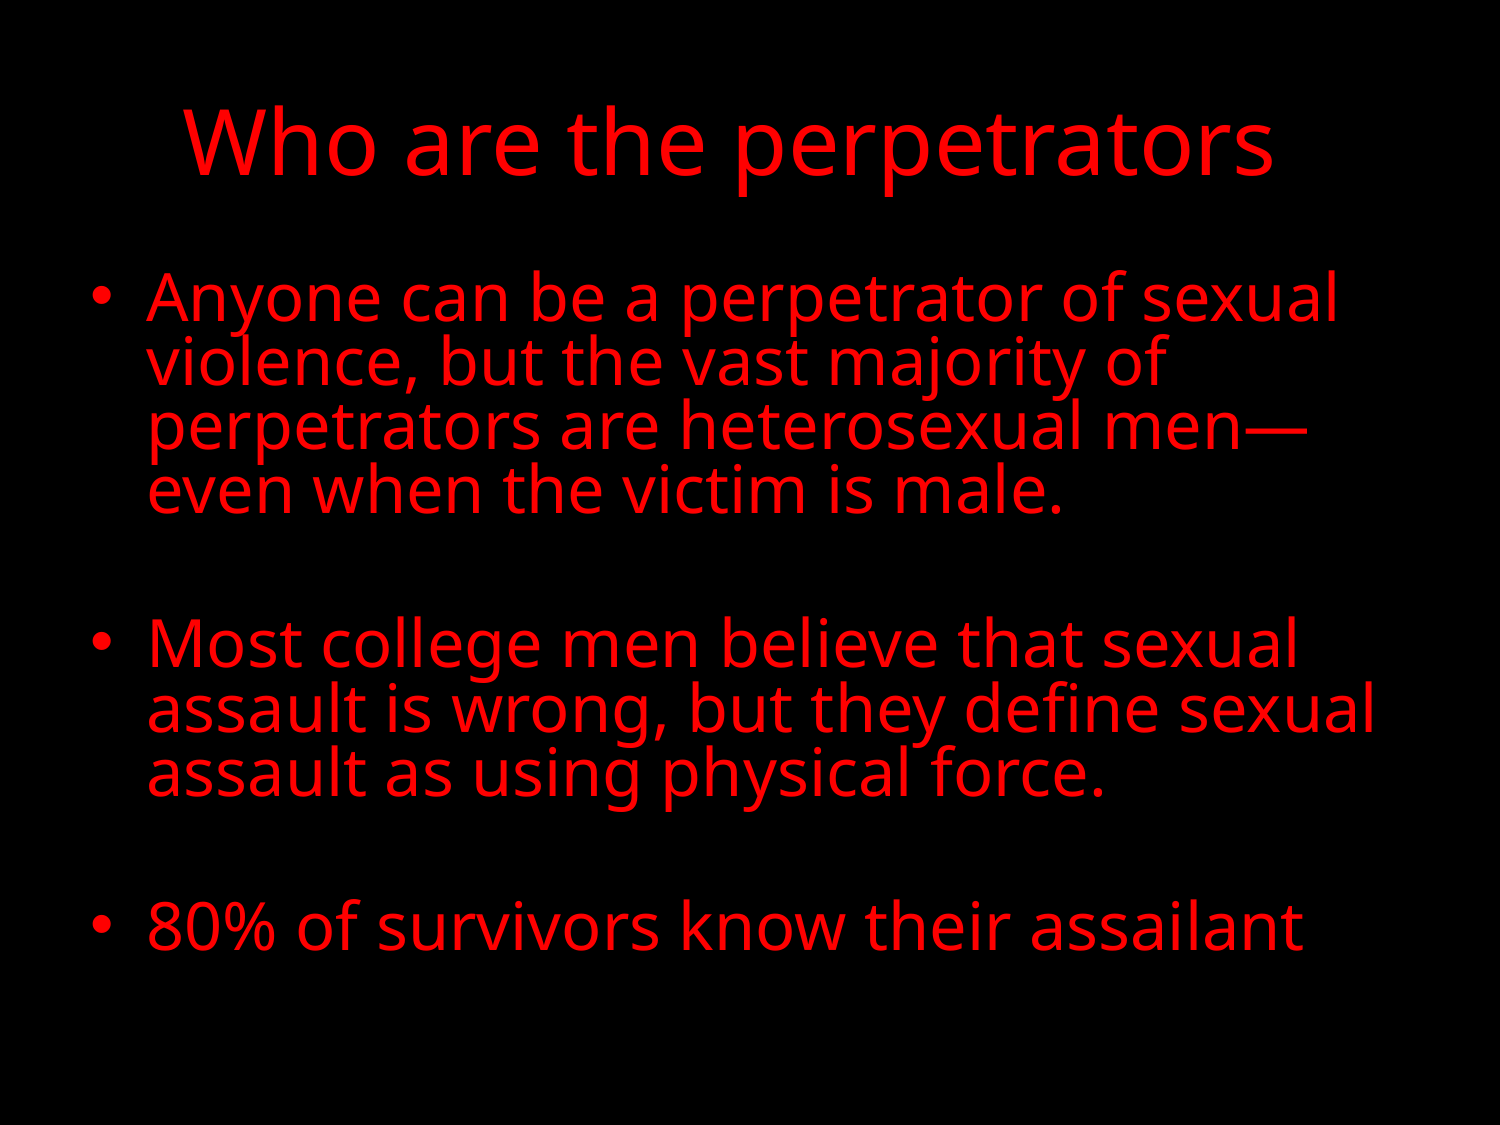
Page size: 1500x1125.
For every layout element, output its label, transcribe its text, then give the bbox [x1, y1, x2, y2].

list Anyone can be a perpetrator of sexual violence, but the vast majority of perpetrators are heterosexual men—even when the victim is male. Most college men believe that sexual assault is wrong, but they define sexual assault as using physical force. 80% of survivors know their assailant [74, 262, 1426, 1006]
title Who are the perpetrators? [74, 44, 1426, 233]
